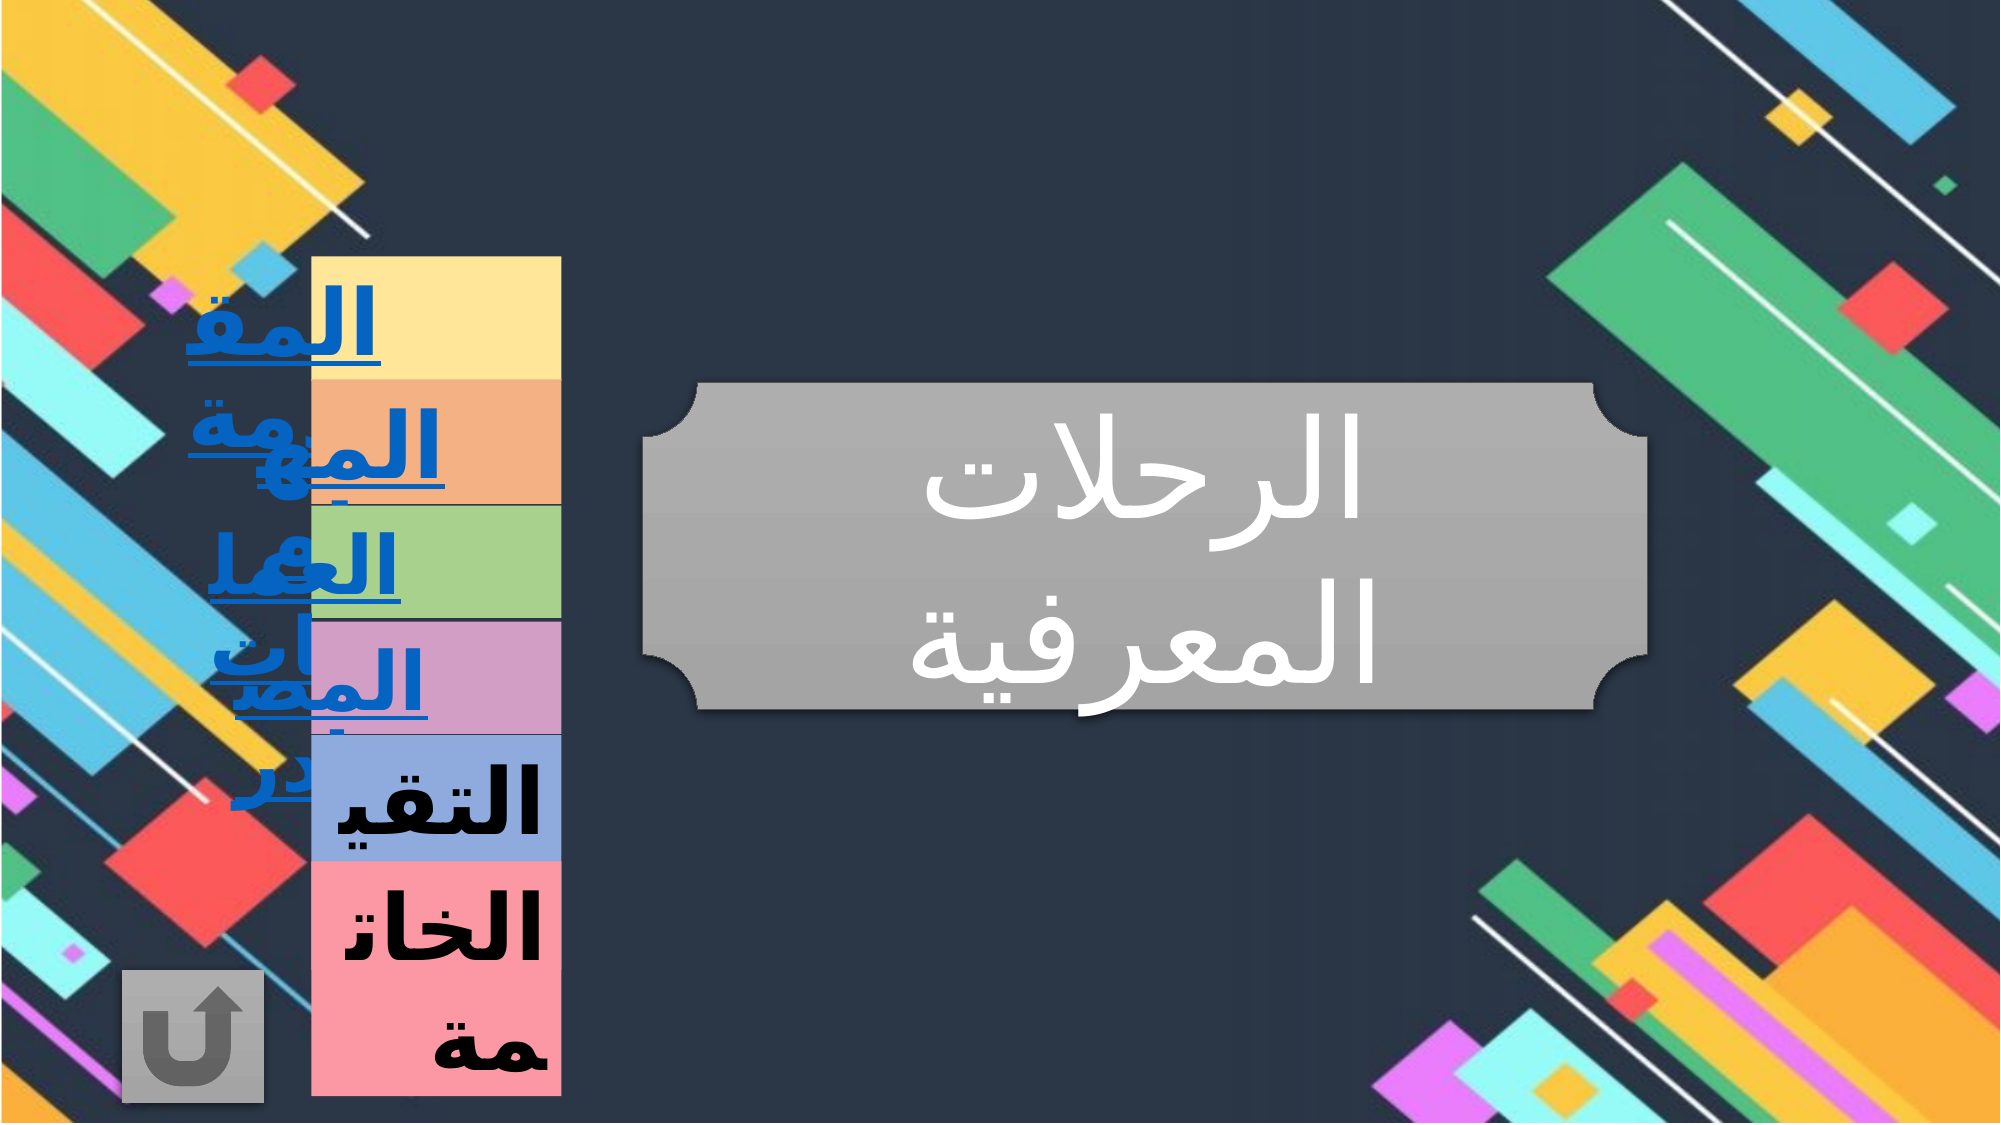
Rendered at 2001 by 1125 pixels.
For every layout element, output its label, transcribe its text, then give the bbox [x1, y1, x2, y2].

text_box [122, 969, 264, 1103]
text_box الخاتمة [311, 861, 437, 1097]
text_box العمليات [311, 505, 437, 618]
text_box المقدمة [311, 256, 437, 379]
text_box المصادر [311, 621, 437, 734]
text_box التقييم [311, 735, 437, 861]
text_box الرحلات المعرفية [1563, 382, 1648, 710]
picture [3, 0, 2000, 1125]
text_box المهام [311, 379, 437, 504]
